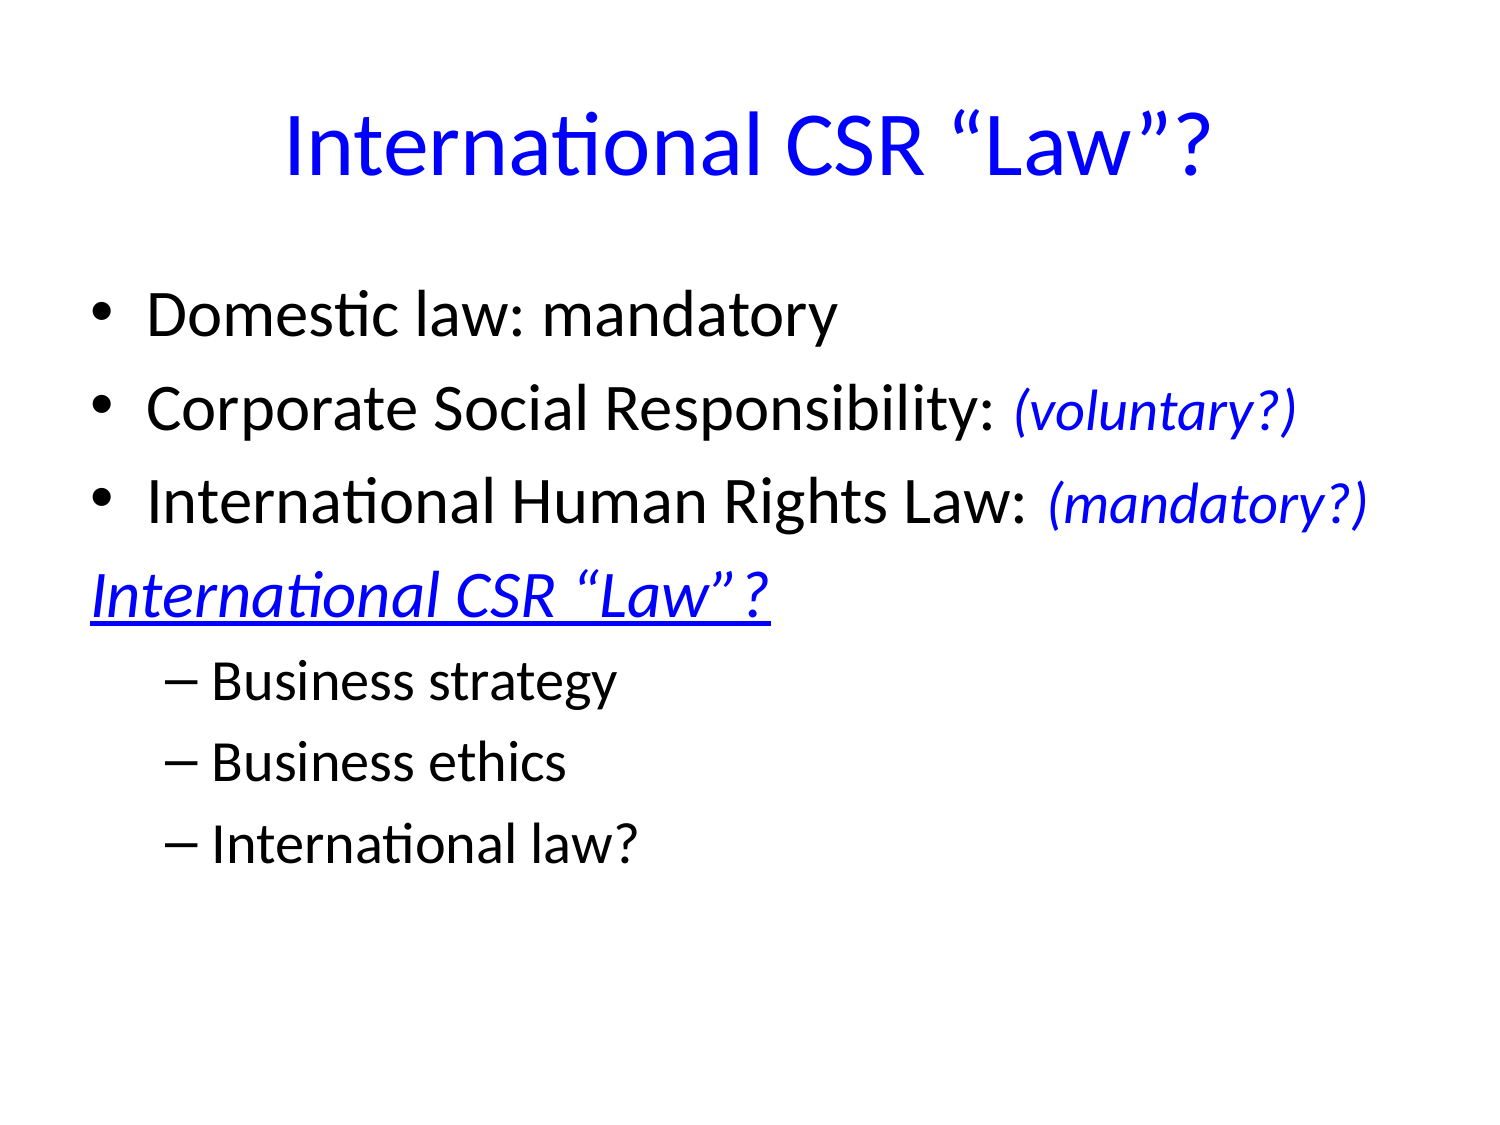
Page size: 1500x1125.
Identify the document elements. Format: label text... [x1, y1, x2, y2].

title International CSR “Law”? [75, 45, 1425, 233]
list Domestic law: mandatory Corporate Social Responsibility: (voluntary?) International Human Rights Law: (mandatory?) International CSR “Law”? Business strategy Business ethics International law? [75, 262, 1425, 1005]
